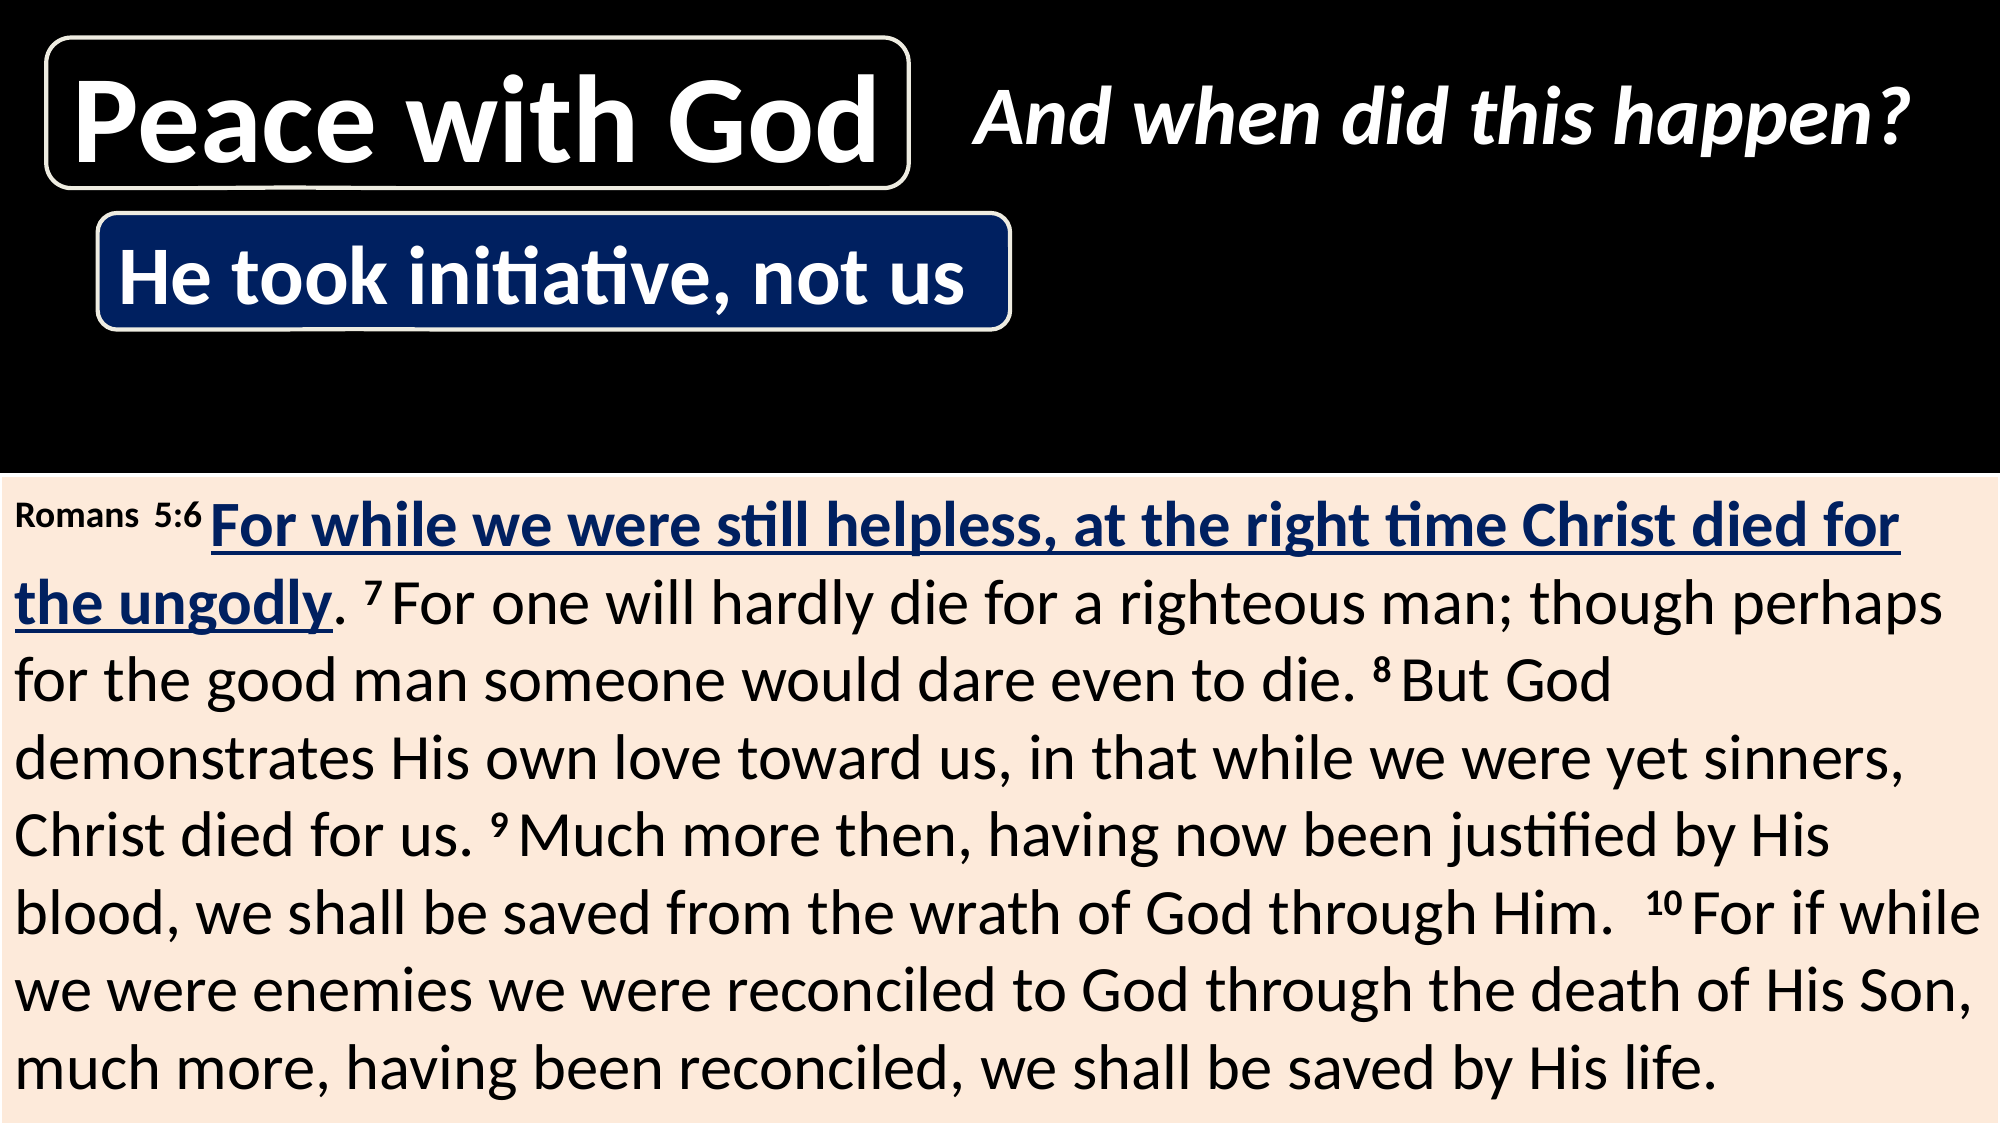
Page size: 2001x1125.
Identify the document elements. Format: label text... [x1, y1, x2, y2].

text_box Peace with God [44, 35, 911, 191]
text_box He took initiative, not us [95, 210, 1013, 332]
text_box Romans 5:6 For while we were still helpless, at the right time Christ died for the ungodly. 7 For one will hardly die for a righteous man; though perhaps for the good man someone would dare even to die. 8 But God demonstrates His own love toward us, in that while we were yet sinners, Christ died for us. 9 Much more then, having now been justified by His blood, we shall be saved from the wrath of God through Him. 10 For if while we were enemies we were reconciled to God through the death of His Son, much more, having been reconciled, we shall be saved by His life. [0, 473, 2000, 1125]
text_box And when did this happen? [931, 33, 1956, 189]
